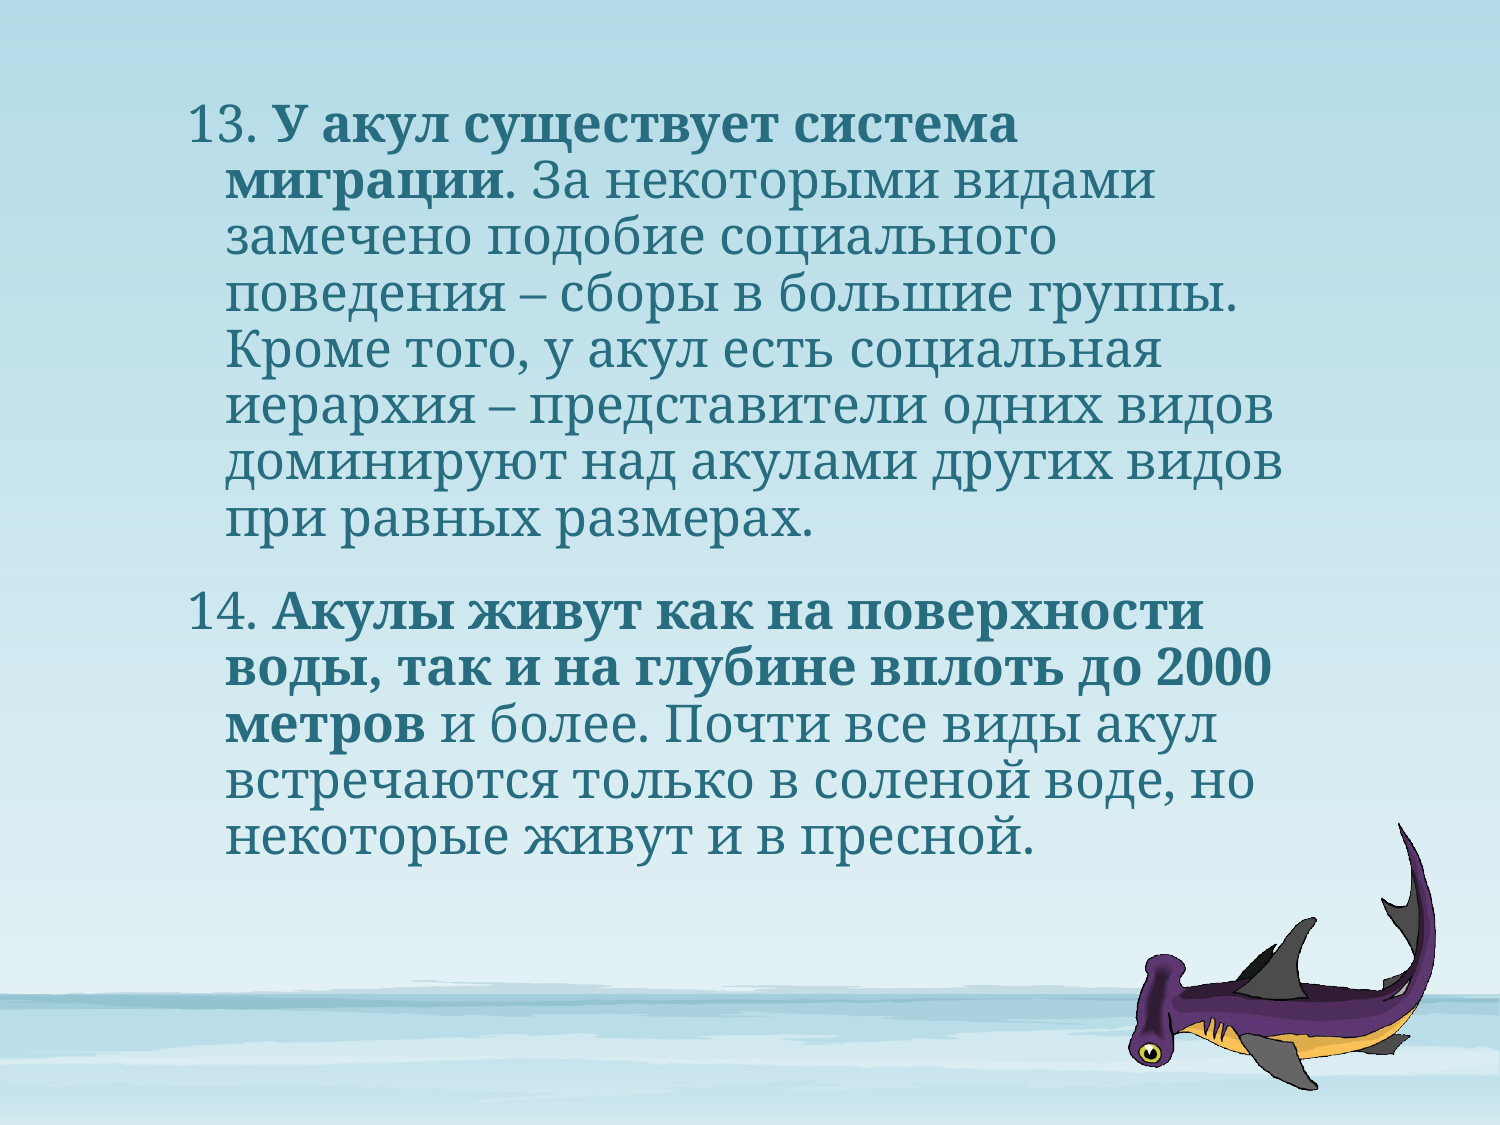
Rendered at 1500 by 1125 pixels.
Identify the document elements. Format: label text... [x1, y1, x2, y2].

picture [0, 822, 1500, 1103]
list 13. У акул существует система миграции. За некоторыми видами замечено подобие социального поведения – сборы в большие группы. Кроме того, у акул есть социальная иерархия – представители одних видов доминируют над акулами других видов при равных размерах. 14. Акулы живут как на поверхности воды, так и на глубине вплоть до 2000 метров и более. Почти все виды акул встречаются только в соленой воде, но некоторые живут и в пресной. [165, 90, 1335, 938]
